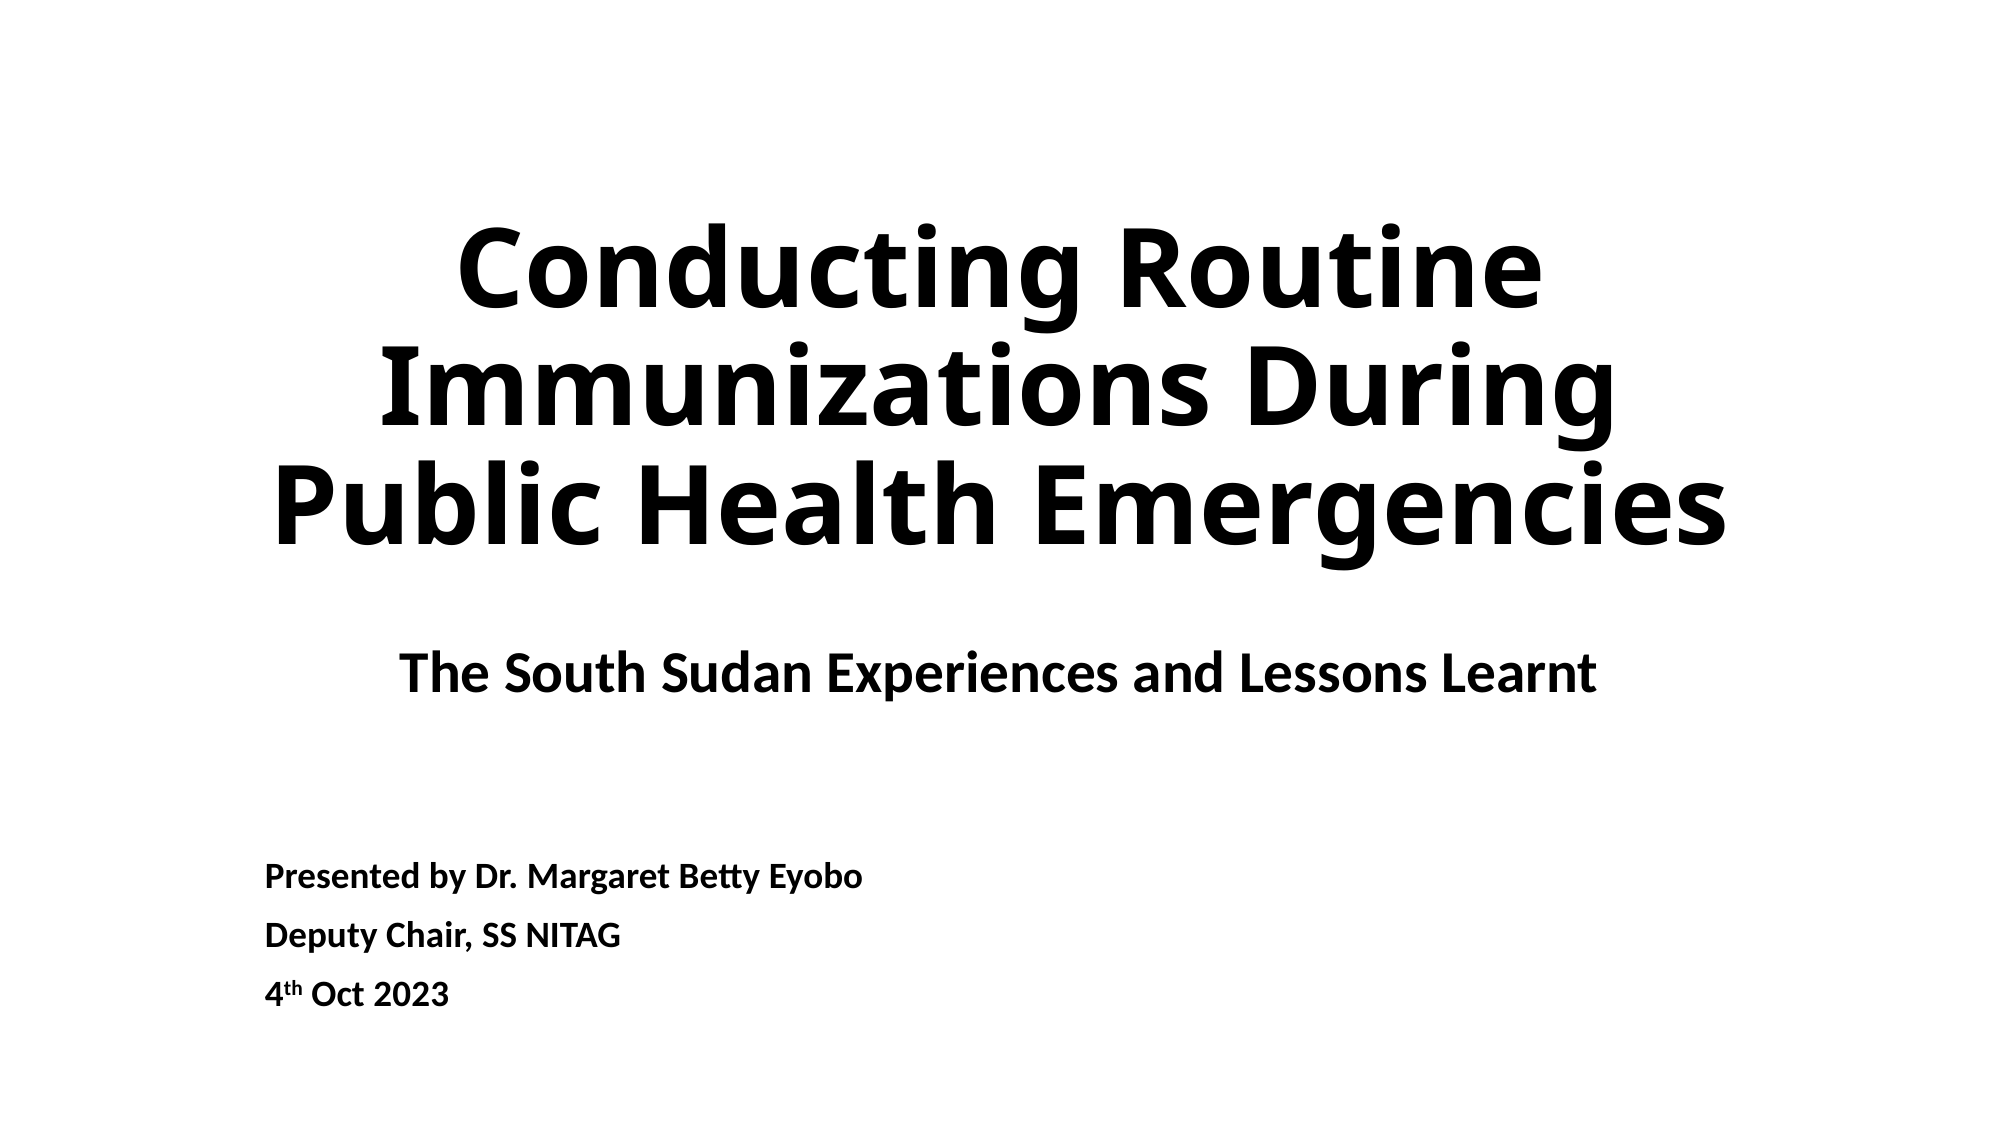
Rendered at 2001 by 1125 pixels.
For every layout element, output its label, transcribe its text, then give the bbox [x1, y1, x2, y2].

subtitle The South Sudan Experiences and Lessons Learnt Presented by Dr. Margaret Betty Eyobo Deputy Chair, SS NITAG 4th Oct 2023 [249, 633, 1750, 1026]
title Conducting Routine Immunizations During Public Health Emergencies [249, 184, 1750, 576]
